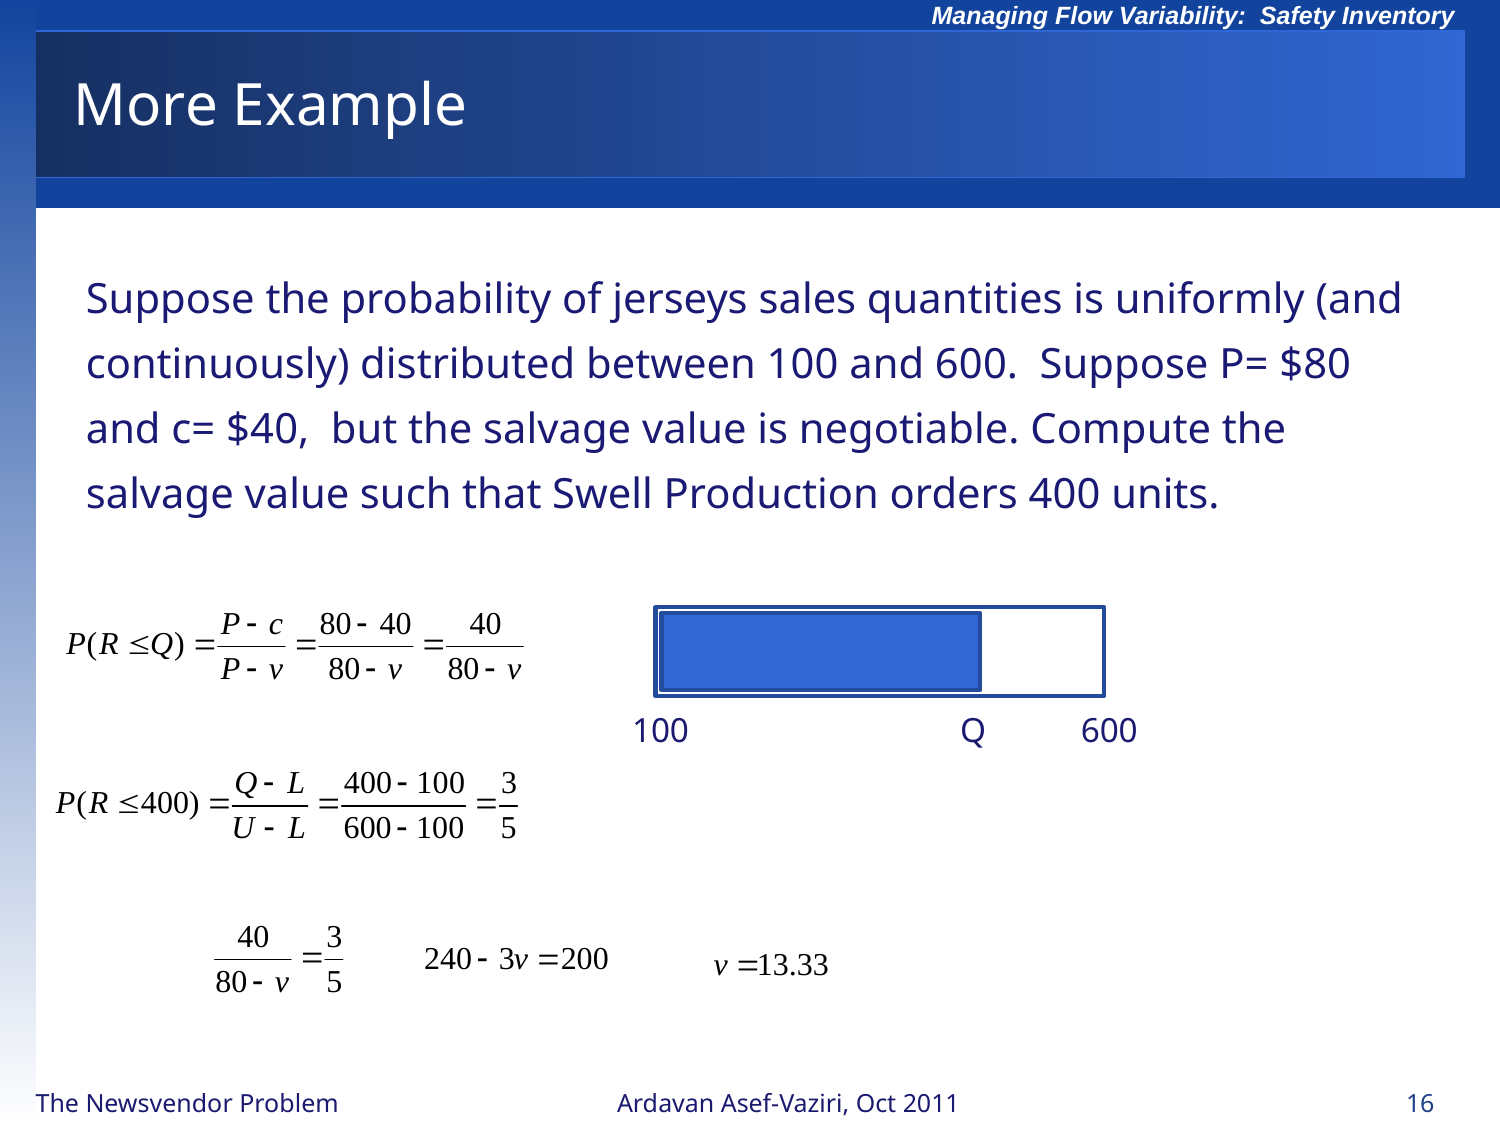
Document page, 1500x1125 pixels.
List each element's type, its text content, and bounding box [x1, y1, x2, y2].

text_box 100 [617, 701, 704, 757]
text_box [708, 946, 832, 984]
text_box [209, 916, 351, 1000]
text_box [653, 605, 1106, 698]
text_box Q [945, 701, 1002, 757]
title More Example [58, 30, 1454, 173]
text_box [659, 611, 982, 692]
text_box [60, 603, 530, 687]
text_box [49, 762, 525, 846]
list Suppose the probability of jerseys sales quantities is uniformly (and continuously) distributed between 100 and 600. Suppose P= $80 and c= $40, but the salvage value is negotiable. Compute the salvage value such that Swell Production orders 400 units. [70, 249, 1438, 516]
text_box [418, 940, 614, 978]
text_box 600 [1066, 701, 1153, 757]
